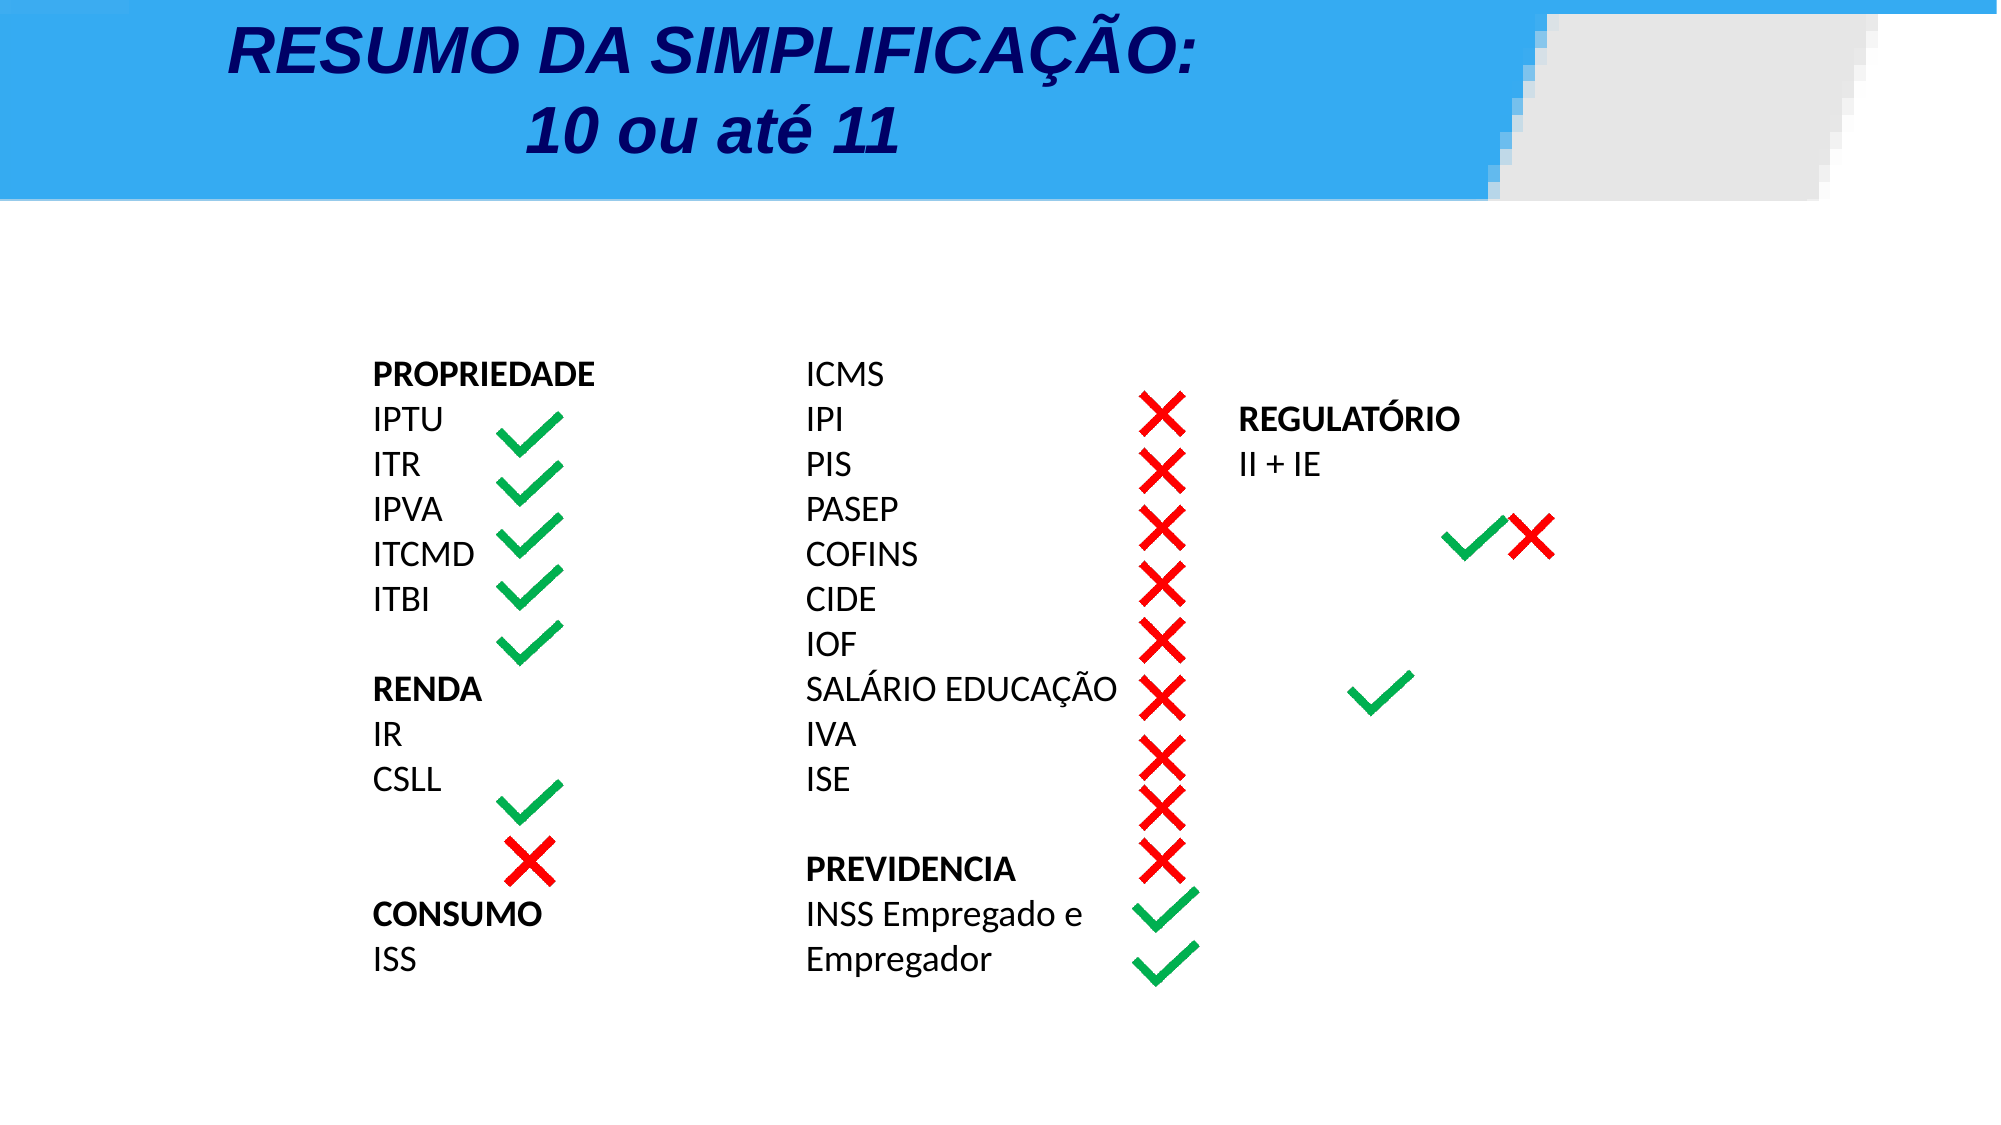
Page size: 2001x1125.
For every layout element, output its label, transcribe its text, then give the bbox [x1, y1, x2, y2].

picture [1439, 503, 1564, 573]
picture [1129, 382, 1201, 998]
title RESUMO DA SIMPLIFICAÇÃO: 10 ou até 11 [72, 0, 1374, 87]
picture [494, 767, 565, 896]
picture [494, 399, 565, 678]
list PROPRIEDADE IPTU ITR IPVA ITCMD ITBI RENDA IR CSLL CONSUMO ISS ICMS IPI PIS PASEP COFINS CIDE IOF SALÁRIO EDUCAÇÃO IVA ISE PREVIDENCIA INSS Empregado e Empregador REGULATÓRIO II + IE [358, 341, 2000, 1013]
picture [1345, 657, 1416, 728]
